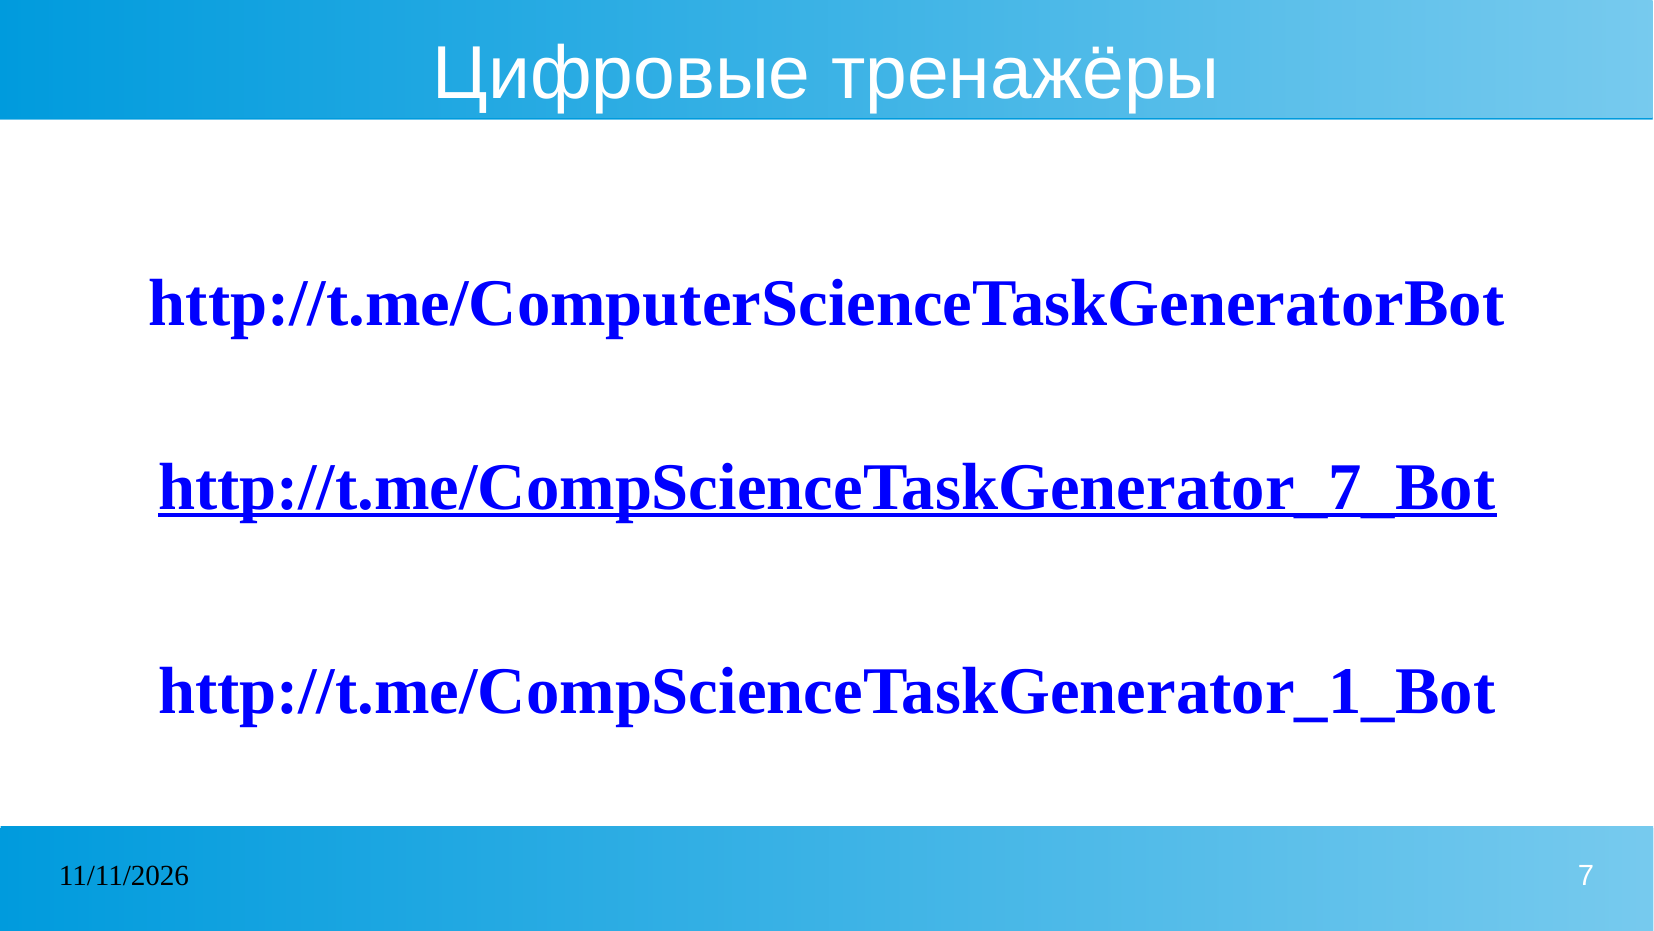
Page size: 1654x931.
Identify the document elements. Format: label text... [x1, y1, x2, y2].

title Цифровые тренажёры [59, 26, 1595, 111]
slide_number 7 [1210, 856, 1595, 916]
list http://t.me/ComputerScienceTaskGeneratorBot http://t.me/CompScienceTaskGenerator_7_Bot http://t.me/CompScienceTaskGenerator_1_Bot [60, 156, 1596, 747]
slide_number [59, 856, 443, 916]
